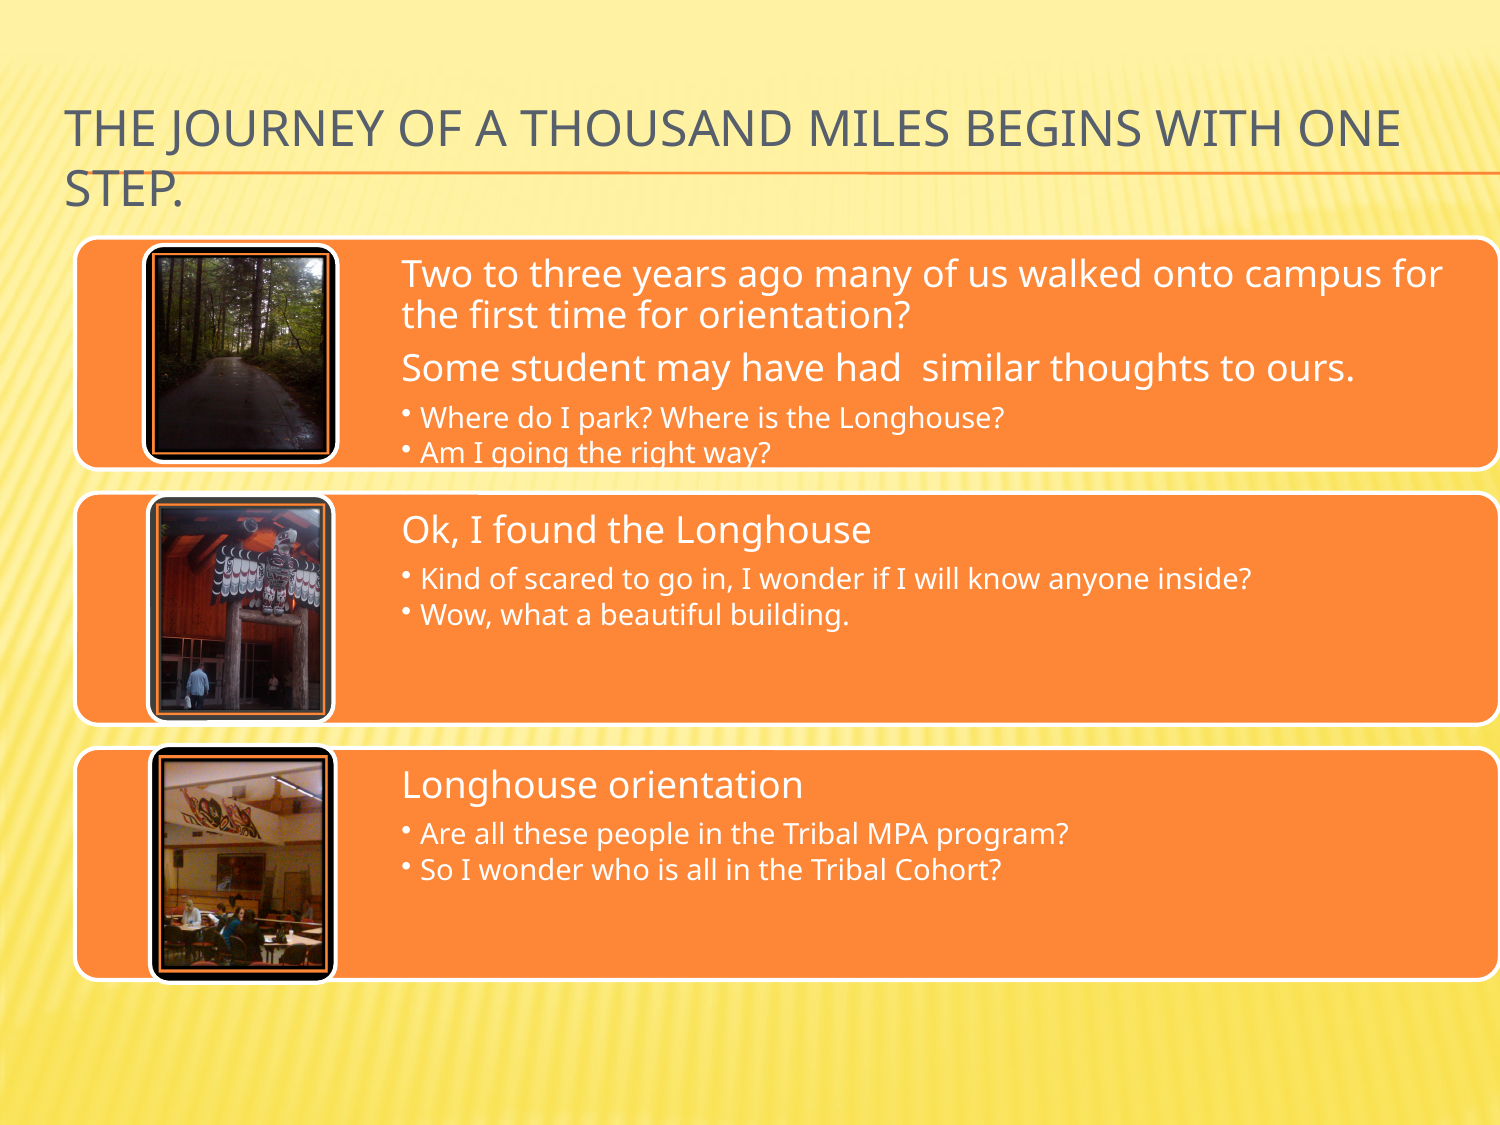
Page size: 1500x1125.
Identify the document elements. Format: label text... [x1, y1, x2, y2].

title The journey of a thousand miles begins with one step. [50, 87, 1475, 225]
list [74, 237, 1500, 981]
